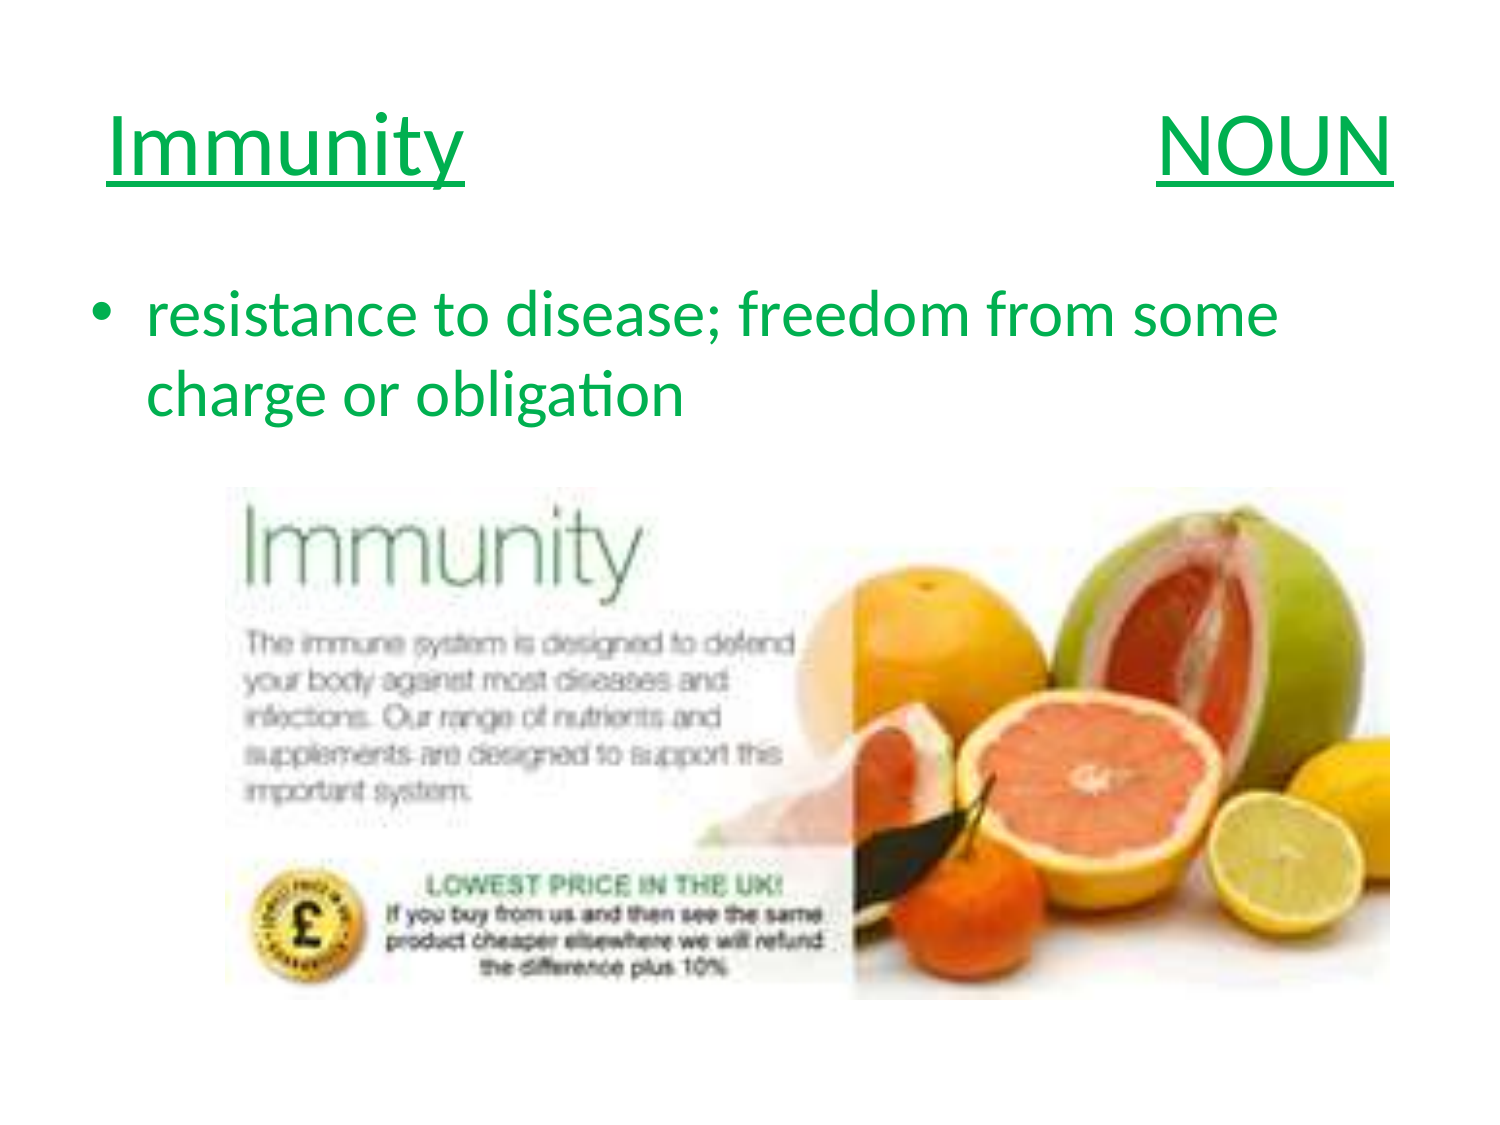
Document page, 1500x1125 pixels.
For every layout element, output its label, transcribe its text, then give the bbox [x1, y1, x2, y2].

list resistance to disease; freedom from some charge or obligation [75, 262, 1425, 1005]
title Immunity NOUN [75, 45, 1425, 233]
picture [224, 487, 1390, 1001]
